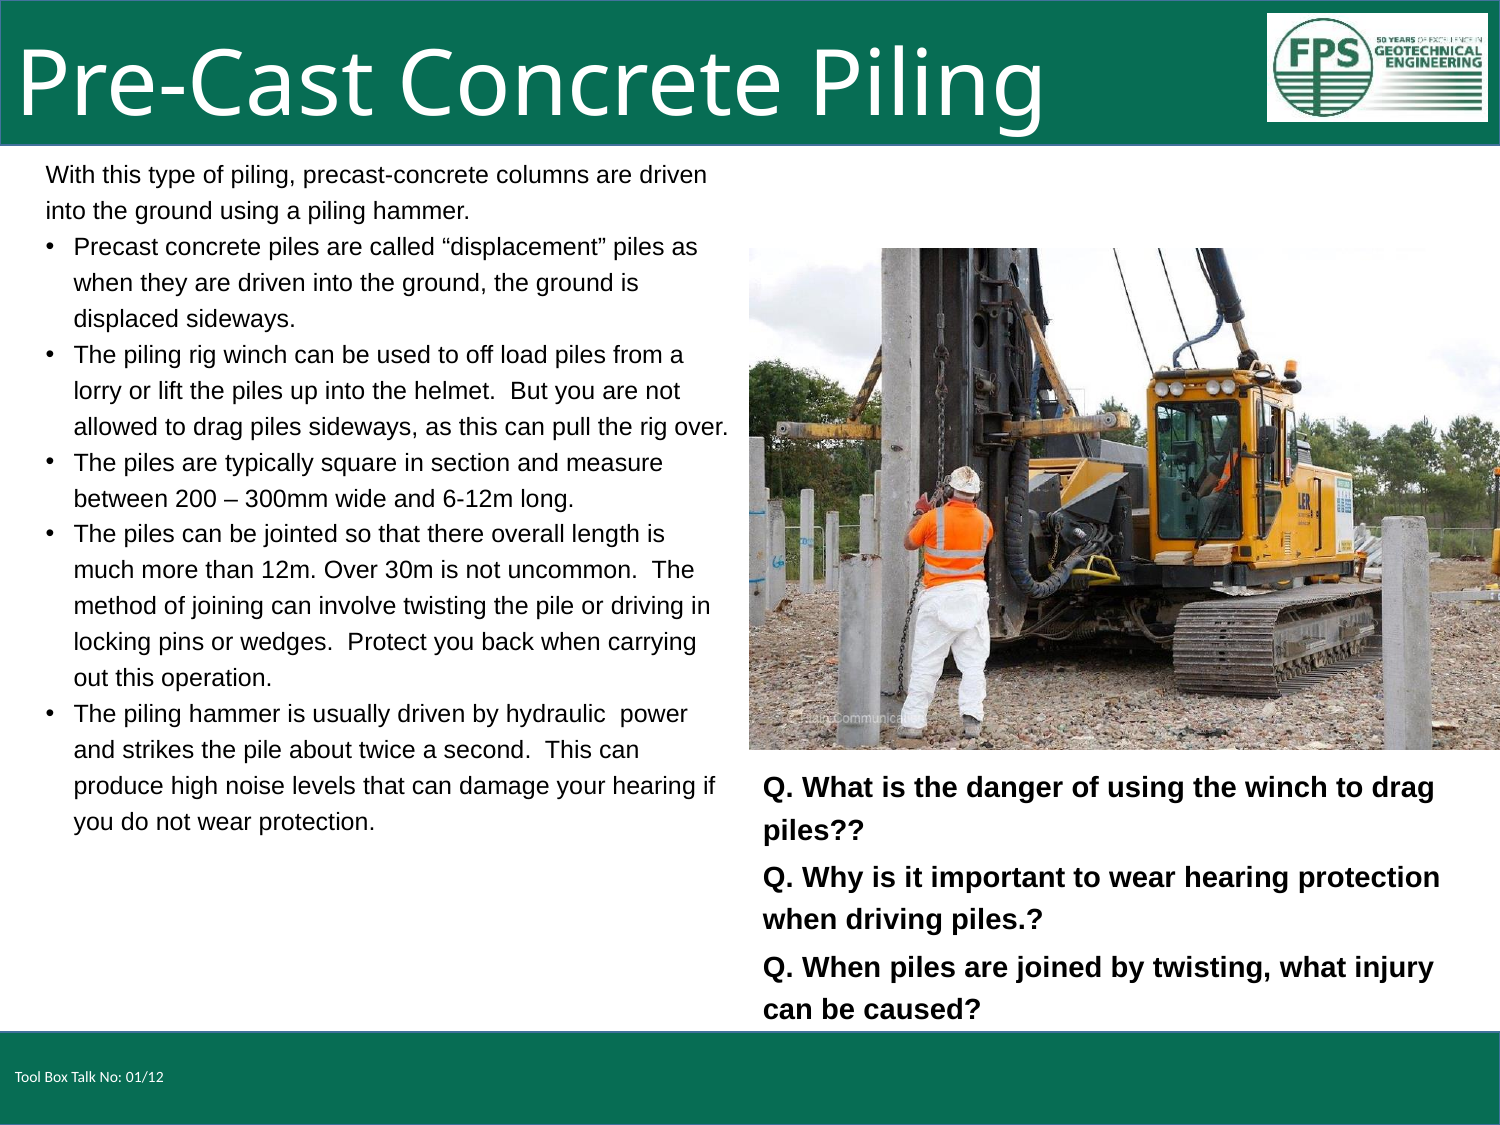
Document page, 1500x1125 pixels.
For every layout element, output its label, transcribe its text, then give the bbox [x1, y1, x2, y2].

picture [1267, 13, 1488, 122]
picture [0, 1031, 1500, 1125]
title Pre-Cast Concrete Piling [0, 25, 1294, 146]
list Q. What is the danger of using the winch to drag piles?? Q. Why is it important to wear hearing protection when driving piles.? Q. When piles are joined by twisting, what injury can be caused? [747, 754, 1498, 1066]
list With this type of piling, precast-concrete columns are driven into the ground using a piling hammer. Precast concrete piles are called “displacement” piles as when they are driven into the ground, the ground is displaced sideways. The piling rig winch can be used to off load piles from a lorry or lift the piles up into the helmet. But you are not allowed to drag piles sideways, as this can pull the rig over. The piles are typically square in section and measure between 200 – 300mm wide and 6-12m long. The piles can be jointed so that there overall length is much more than 12m. Over 30m is not uncommon. The method of joining can involve twisting the pile or driving in locking pins or wedges. Protect you back when carrying out this operation. The piling hammer is usually driven by hydraulic power and strikes the pile about twice a second. This can produce high noise levels that can damage your hearing if you do not wear protection. [1, 146, 750, 1032]
text_box Tool Box Talk No: 01/12 [0, 1059, 204, 1096]
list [749, 248, 1500, 750]
